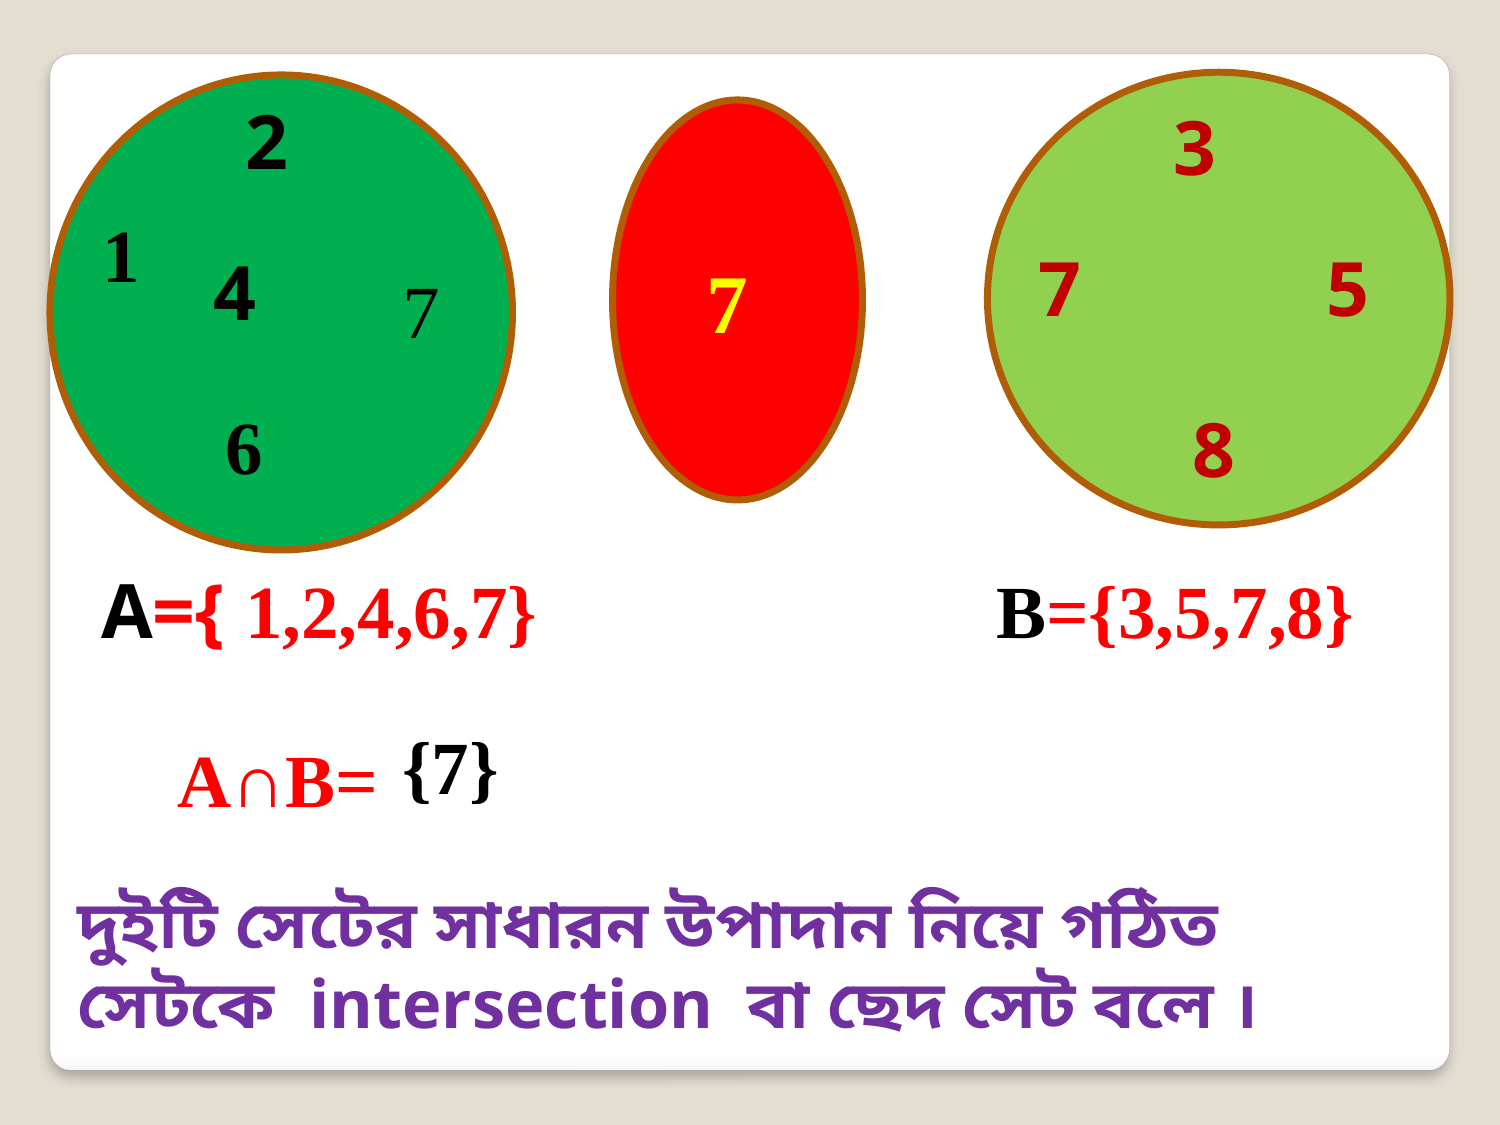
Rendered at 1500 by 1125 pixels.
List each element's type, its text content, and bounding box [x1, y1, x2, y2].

text_box 7 [609, 96, 866, 504]
text_box A={ 1,2,4,6,7} [0, 556, 688, 662]
text_box B={3,5,7,8} [774, 556, 1500, 662]
text_box দুইটি সেটের সাধারন উপাদান নিয়ে গঠিত সেটকে intersection বা ছেদ সেট বলে । [62, 874, 1463, 1050]
text_box A∩B= [162, 724, 438, 874]
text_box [49, 74, 513, 551]
text_box {7} [387, 712, 625, 818]
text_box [987, 71, 1451, 526]
